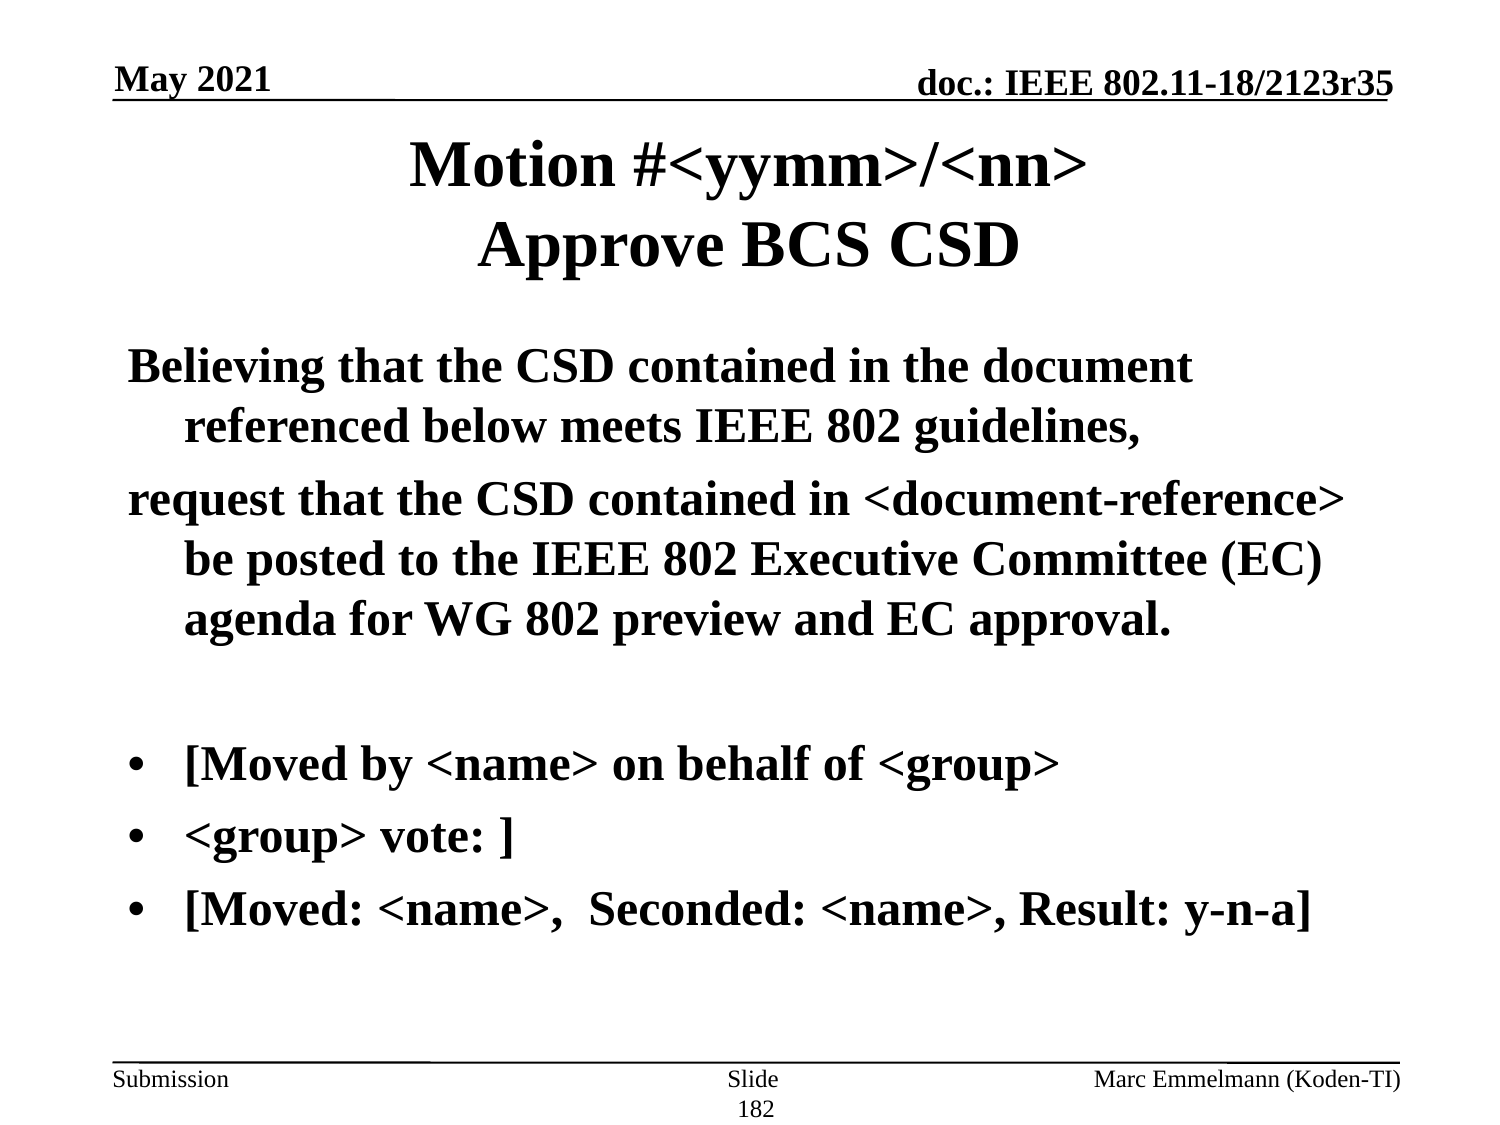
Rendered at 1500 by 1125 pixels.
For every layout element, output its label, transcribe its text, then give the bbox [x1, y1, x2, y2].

footer Marc Emmelmann (Koden-TI) [878, 1061, 1402, 1093]
title Motion #<yymm>/<nn> Approve BCS CSD [112, 112, 1388, 288]
list Believing that the CSD contained in the document referenced below meets IEEE 802 guidelines, request that the CSD contained in <document-reference> be posted to the IEEE 802 Executive Committee (EC) agenda for WG 802 preview and EC approval. • [Moved by <name> on behalf of <group> • <group> vote: ] • [Moved: <name>, Seconded: <name>, Result: y-n-a] [112, 324, 1388, 1000]
slide_number Slide 182 [712, 1061, 800, 1123]
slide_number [114, 54, 423, 100]
